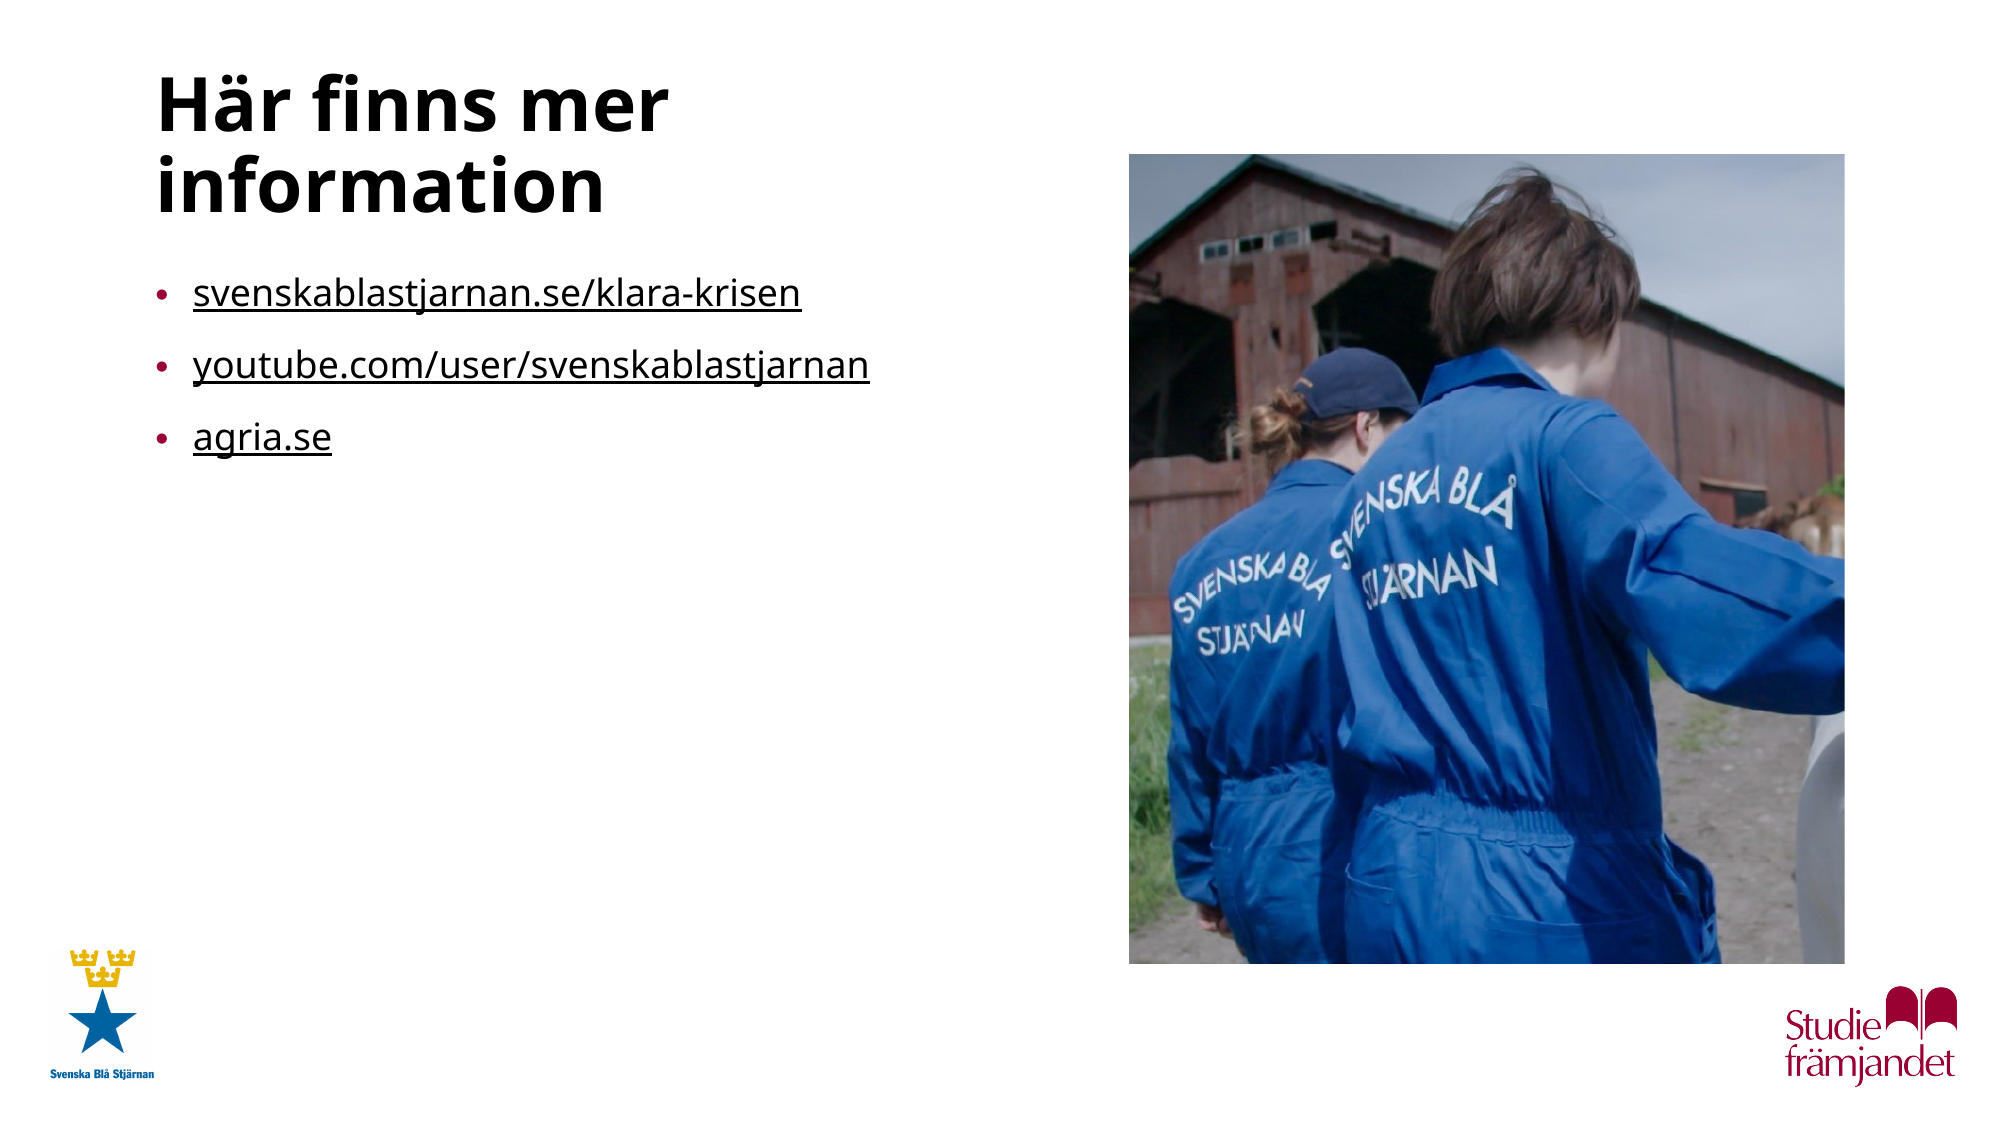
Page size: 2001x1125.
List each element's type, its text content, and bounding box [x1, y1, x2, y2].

picture [50, 949, 154, 1083]
picture [1129, 153, 1845, 965]
list svenskablastjarnan.se/klara-krisen youtube.com/user/svenskablastjarnan agria.se [155, 268, 934, 965]
title Här finns mer information [155, 62, 1057, 229]
picture [1785, 986, 1957, 1087]
